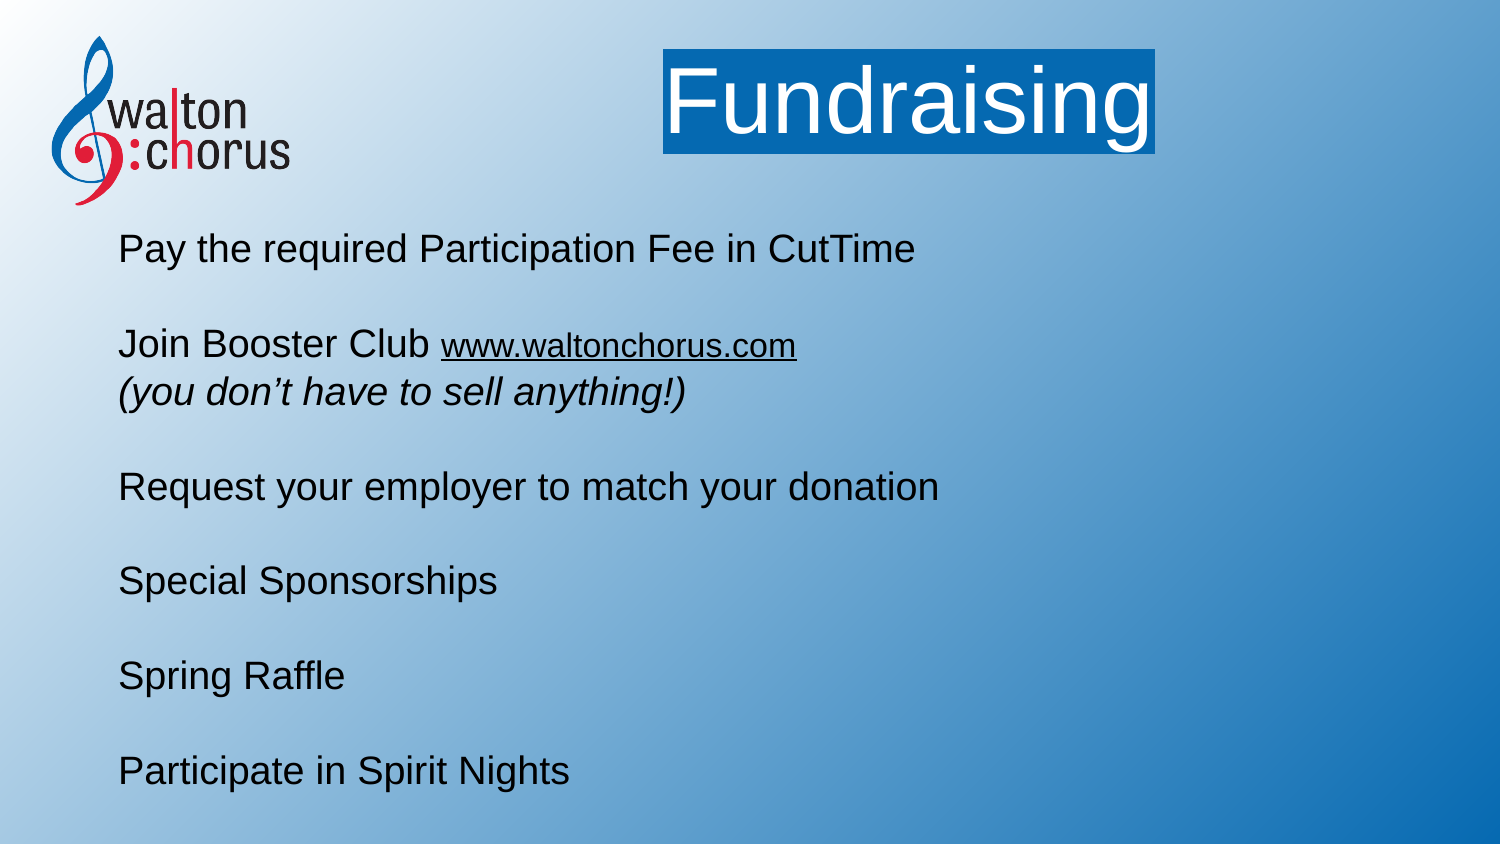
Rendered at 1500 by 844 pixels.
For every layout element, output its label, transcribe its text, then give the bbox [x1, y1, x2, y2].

picture [41, 30, 300, 211]
title Fundraising [421, 44, 1397, 208]
text_box Pay the required Participation Fee in CutTime Join Booster Club www.waltonchorus.com (you don’t have to sell anything!) Request your employer to match your donation Special Sponsorships Spring Raffle Participate in Spirit Nights [103, 207, 1391, 799]
